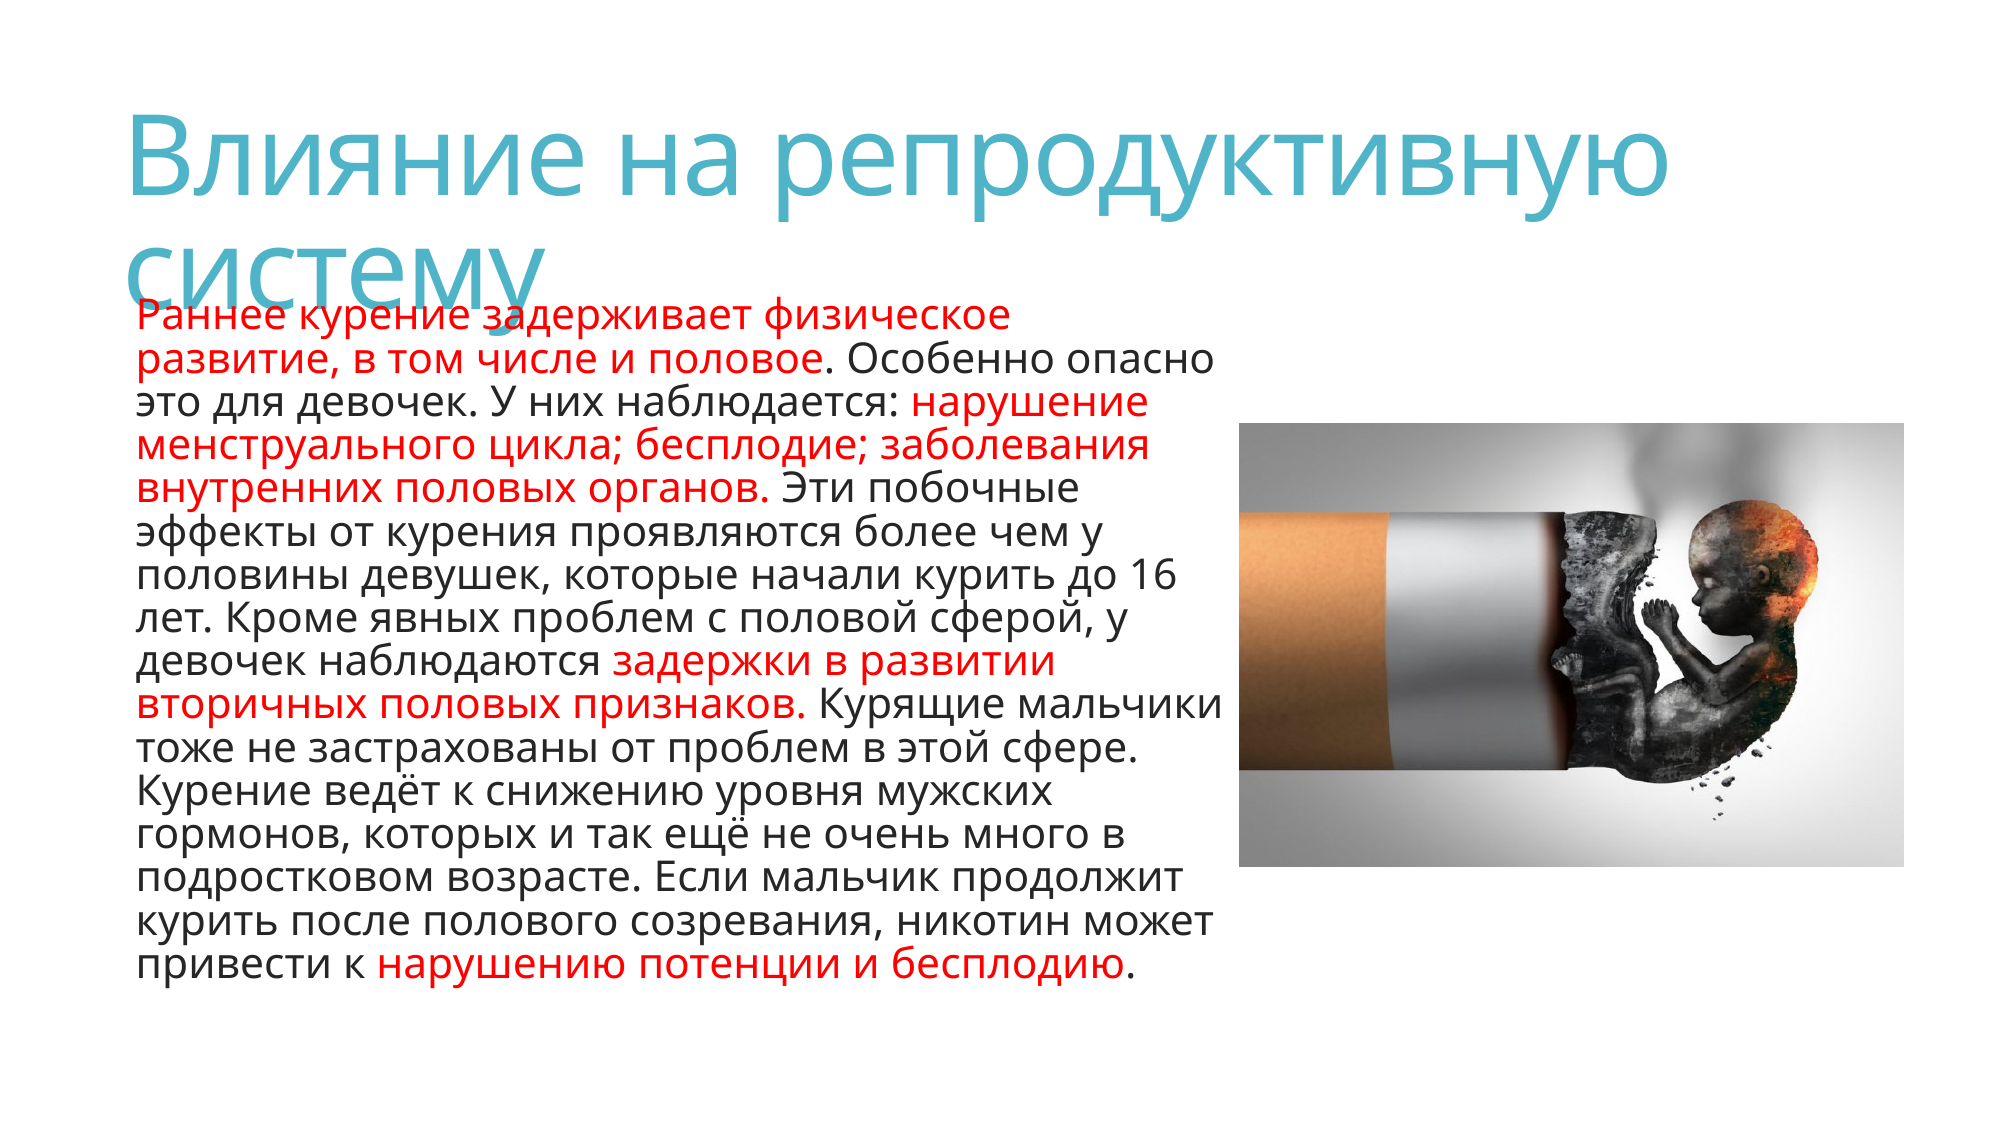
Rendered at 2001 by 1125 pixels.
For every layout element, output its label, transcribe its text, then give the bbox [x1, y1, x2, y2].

picture [1239, 422, 1904, 867]
list Раннее курение задерживает физическое развитие, в том числе и половое. Особенно опасно это для девочек. У них наблюдается: нарушение менструального цикла; бесплодие; заболевания внутренних половых органов. Эти побочные эффекты от курения проявляются более чем у половины девушек, которые начали курить до 16 лет. Кроме явных проблем с половой сферой, у девочек наблюдаются задержки в развитии вторичных половых признаков. Курящие мальчики тоже не застрахованы от проблем в этой сфере. Курение ведёт к снижению уровня мужских гормонов, которых и так ещё не очень много в подростковом возрасте. Если мальчик продолжит курить после полового созревания, никотин может привести к нарушению потенции и бесплодию. [107, 287, 1240, 1083]
title Влияние на репродуктивную систему [107, 81, 1875, 354]
